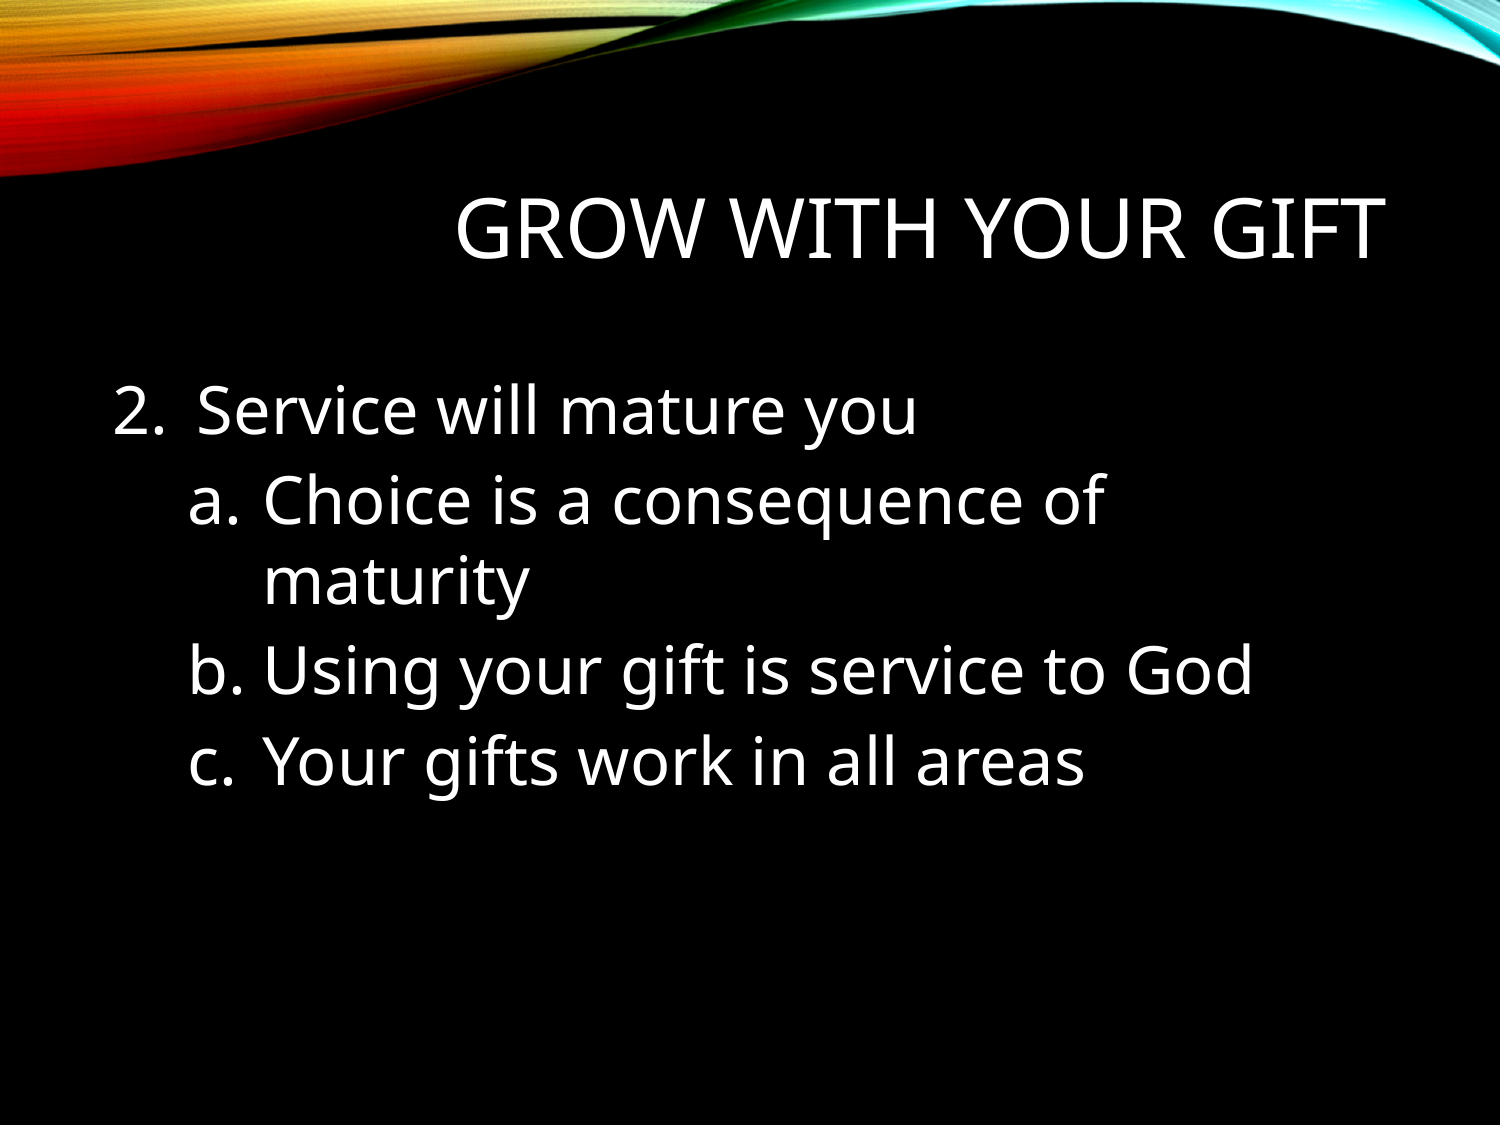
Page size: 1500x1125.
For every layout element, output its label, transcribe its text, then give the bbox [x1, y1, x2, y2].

list Service will mature you Choice is a consequence of maturity Using your gift is service to God Your gifts work in all areas [97, 360, 1403, 1028]
picture [0, 0, 1500, 178]
title Grow with your gift [324, 125, 1403, 338]
